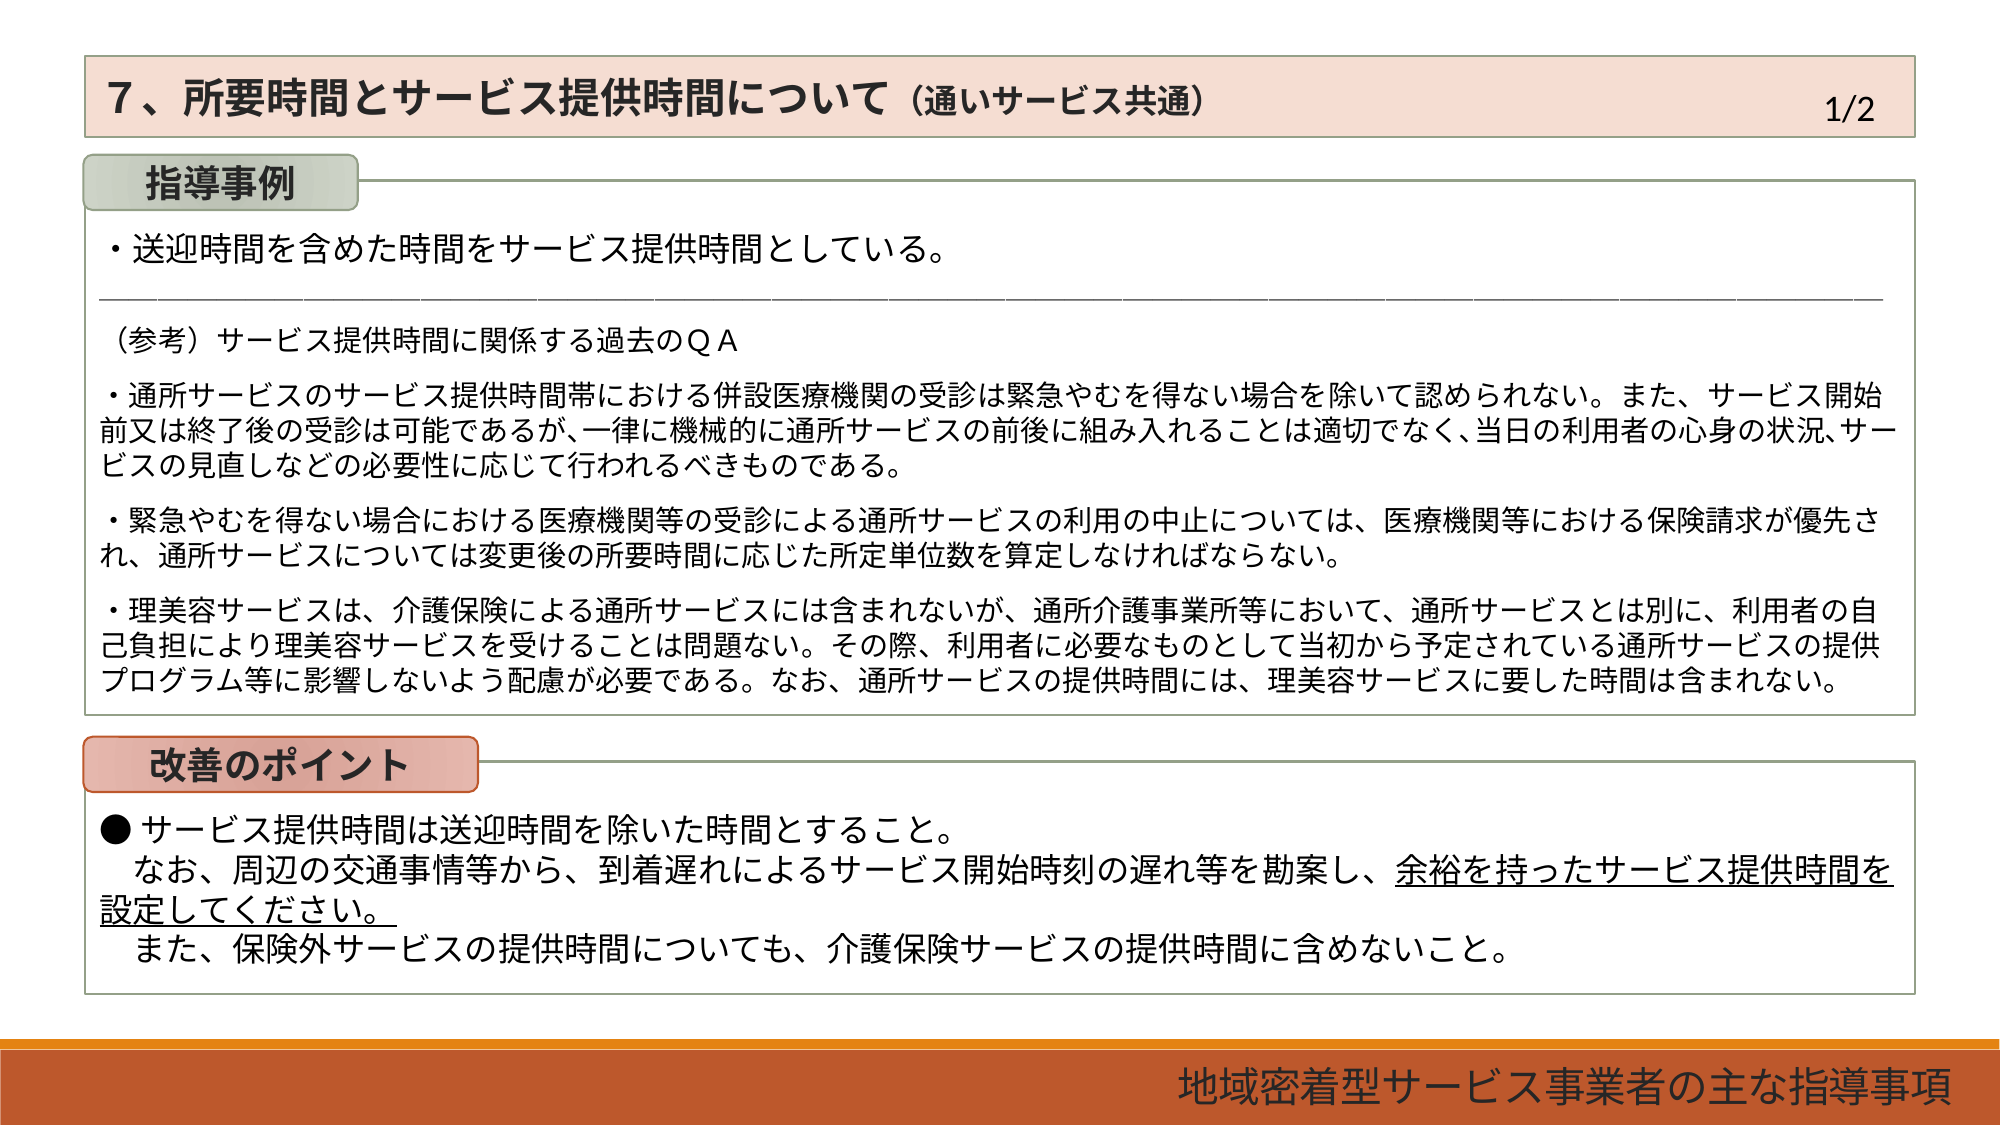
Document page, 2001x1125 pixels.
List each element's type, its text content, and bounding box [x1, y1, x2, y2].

text_box 改善のポイント [82, 735, 480, 794]
text_box ７、所要時間とサービス提供時間について（通いサービス共通） [84, 55, 1916, 138]
text_box ・送迎時間を含めた時間をサービス提供時間としている。 ＿＿＿＿＿＿＿＿＿＿＿＿＿＿＿＿＿＿＿＿＿＿＿＿＿＿＿＿＿＿＿＿＿＿＿＿＿＿＿＿＿＿＿＿＿＿＿＿＿＿＿＿＿＿＿＿＿＿＿＿＿ （参考）サービス提供時間に関係する過去のＱＡ ・通所サービスのサービス提供時間帯における併設医療機関の受診は緊急やむを得ない場合を除いて認められない。また、サービス開始前又は終了後の受診は可能であるが､一律に機械的に通所サービスの前後に組み入れることは適切でなく､当日の利用者の心身の状況､サービスの見直しなどの必要性に応じて行われるべきものである。 ・緊急やむを得ない場合における医療機関等の受診による通所サービスの利用の中止については、医療機関等における保険請求が優先され、通所サービスについては変更後の所要時間に応じた所定単位数を算定しなければならない。 ・理美容サービスは、介護保険による通所サービスには含まれないが、通所介護事業所等において、通所サービスとは別に、利用者の自己負担により理美容サービスを受けることは問題ない。その際、利用者に必要なものとして当初から予定されている通所サービスの提供プログラム等に影響しないよう配慮が必要である。なお、通所サービスの提供時間には、理美容サービスに要した時間は含まれない。 [84, 179, 1916, 716]
text_box 地域密着型サービス事業者の主な指導事項 [84, 1055, 1967, 1125]
text_box ●サービス提供時間は送迎時間を除いた時間とすること。 なお、周辺の交通事情等から、到着遅れによるサービス開始時刻の遅れ等を勘案し、余裕を持ったサービス提供時間を設定してください。 また、保険外サービスの提供時間についても、介護保険サービスの提供時間に含めないこと。 [84, 760, 1916, 995]
text_box 1/2 [1808, 76, 1915, 137]
text_box 指導事例 [82, 153, 359, 212]
